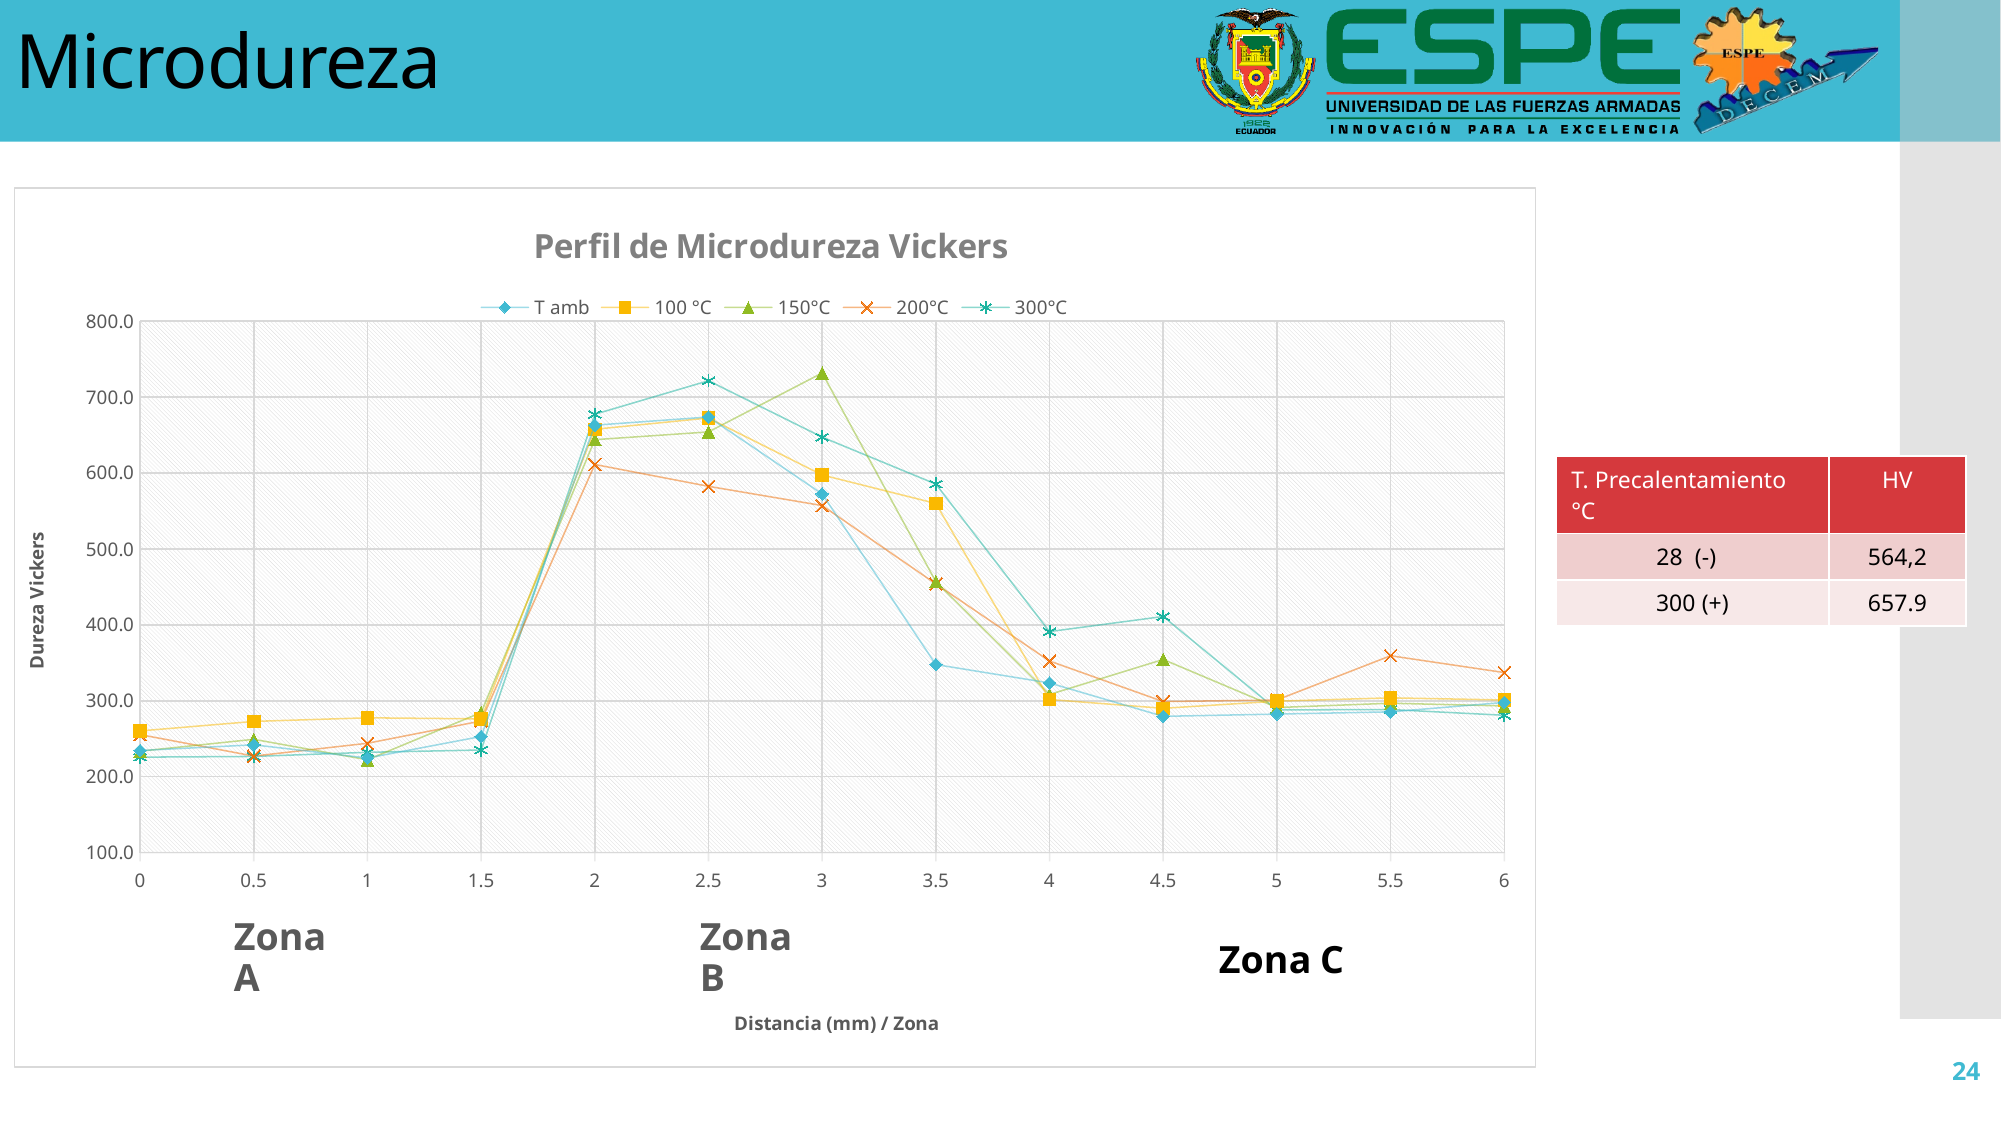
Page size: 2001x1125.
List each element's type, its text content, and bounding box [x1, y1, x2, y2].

chart [13, 187, 1537, 1069]
table_cell 564,2 [1830, 534, 1965, 579]
picture [1196, 0, 1879, 134]
table_header T. Precalentamiento °C [1557, 457, 1828, 533]
table_cell 28 (-) [1557, 534, 1828, 579]
slide_number 24 [1744, 1042, 1996, 1103]
table_cell 657.9 [1830, 581, 1965, 625]
table_header HV [1830, 457, 1965, 533]
text_box Microdureza [0, 0, 1145, 133]
table_cell 300 (+) [1557, 581, 1828, 625]
